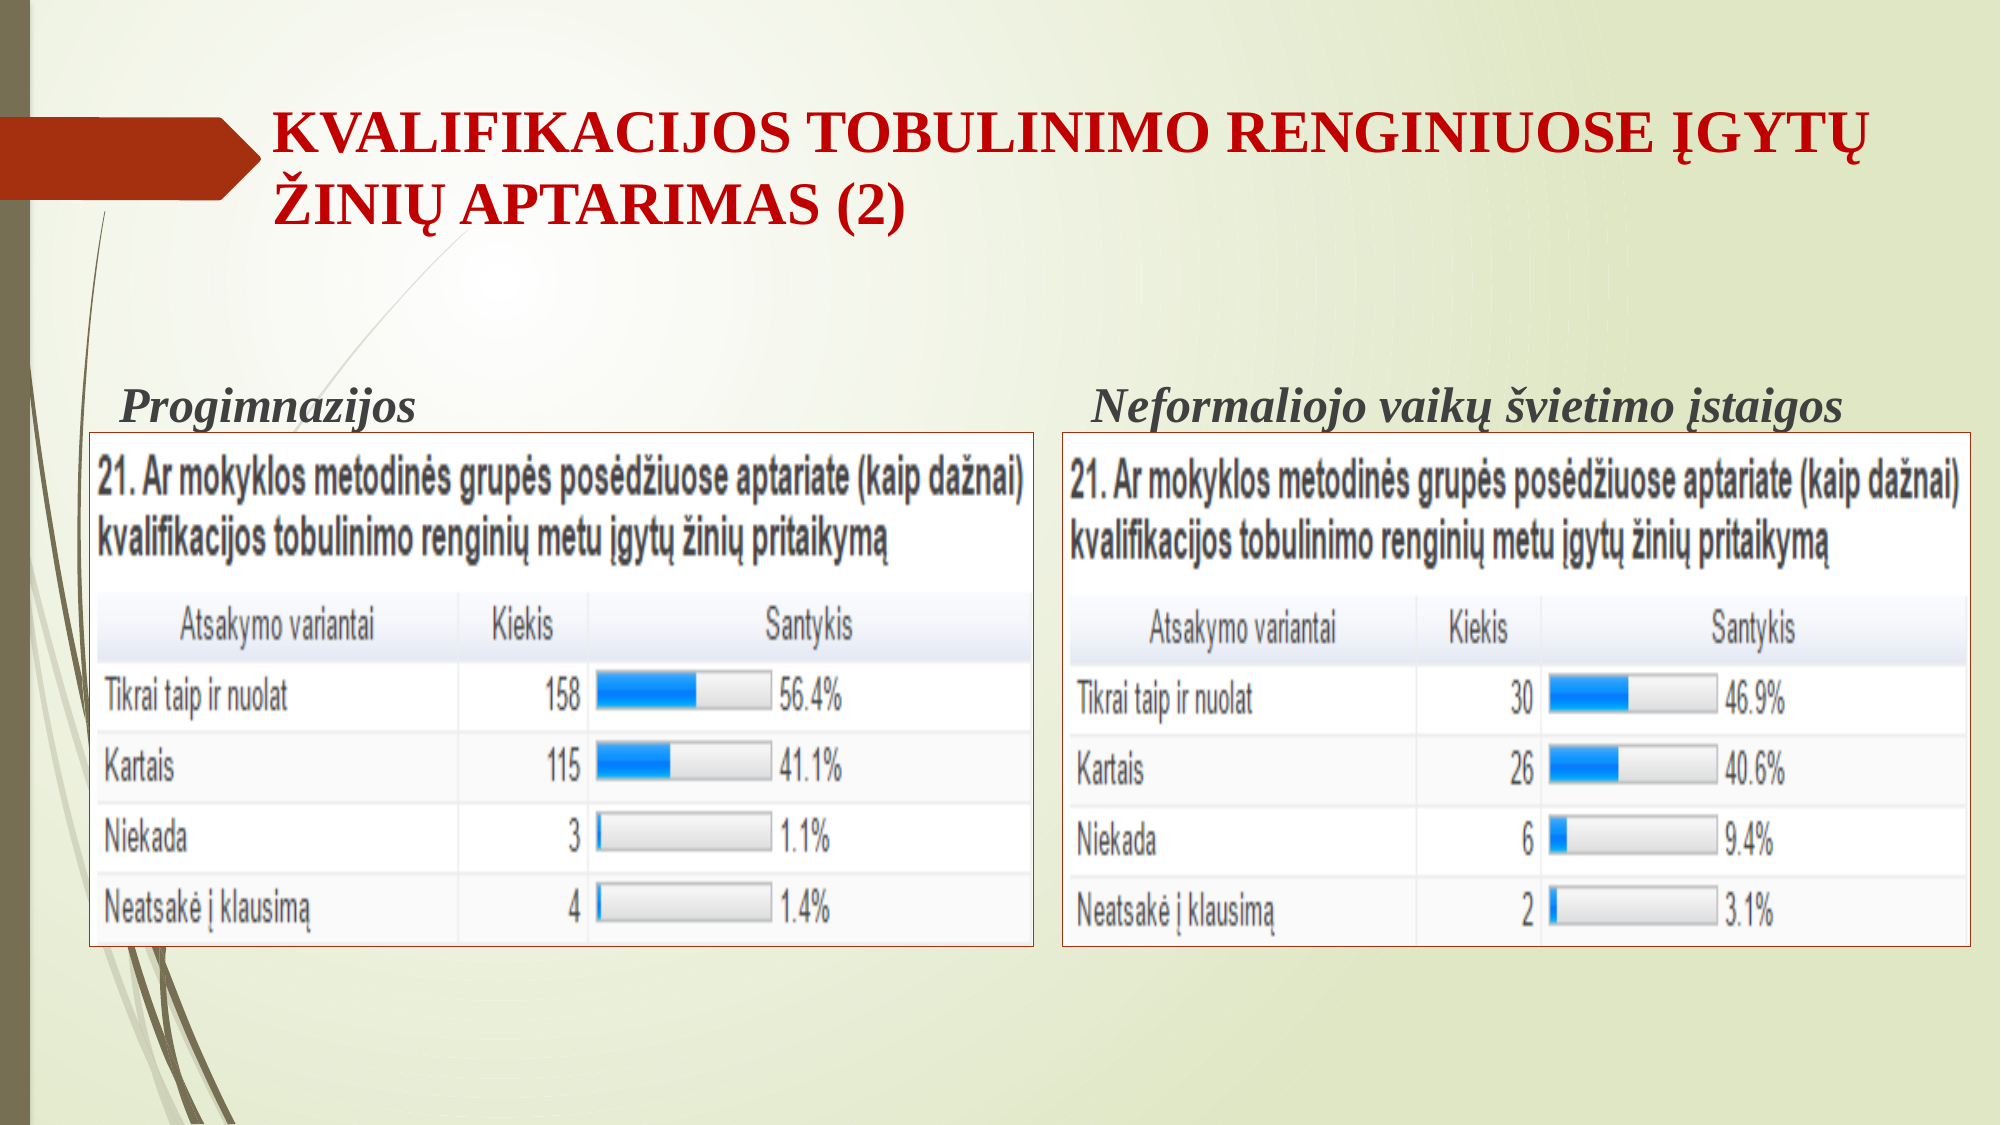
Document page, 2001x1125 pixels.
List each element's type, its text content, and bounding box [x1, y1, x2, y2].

title KVALIFIKACIJOS TOBULINIMO RENGINIUOSE ĮGYTŲ ŽINIŲ APTARIMAS (2) [257, 84, 1930, 253]
picture [1061, 432, 1972, 947]
picture [89, 432, 1034, 947]
list Progimnazijos Neformaliojo vaikų švietimo įstaigos [89, 356, 2000, 1125]
